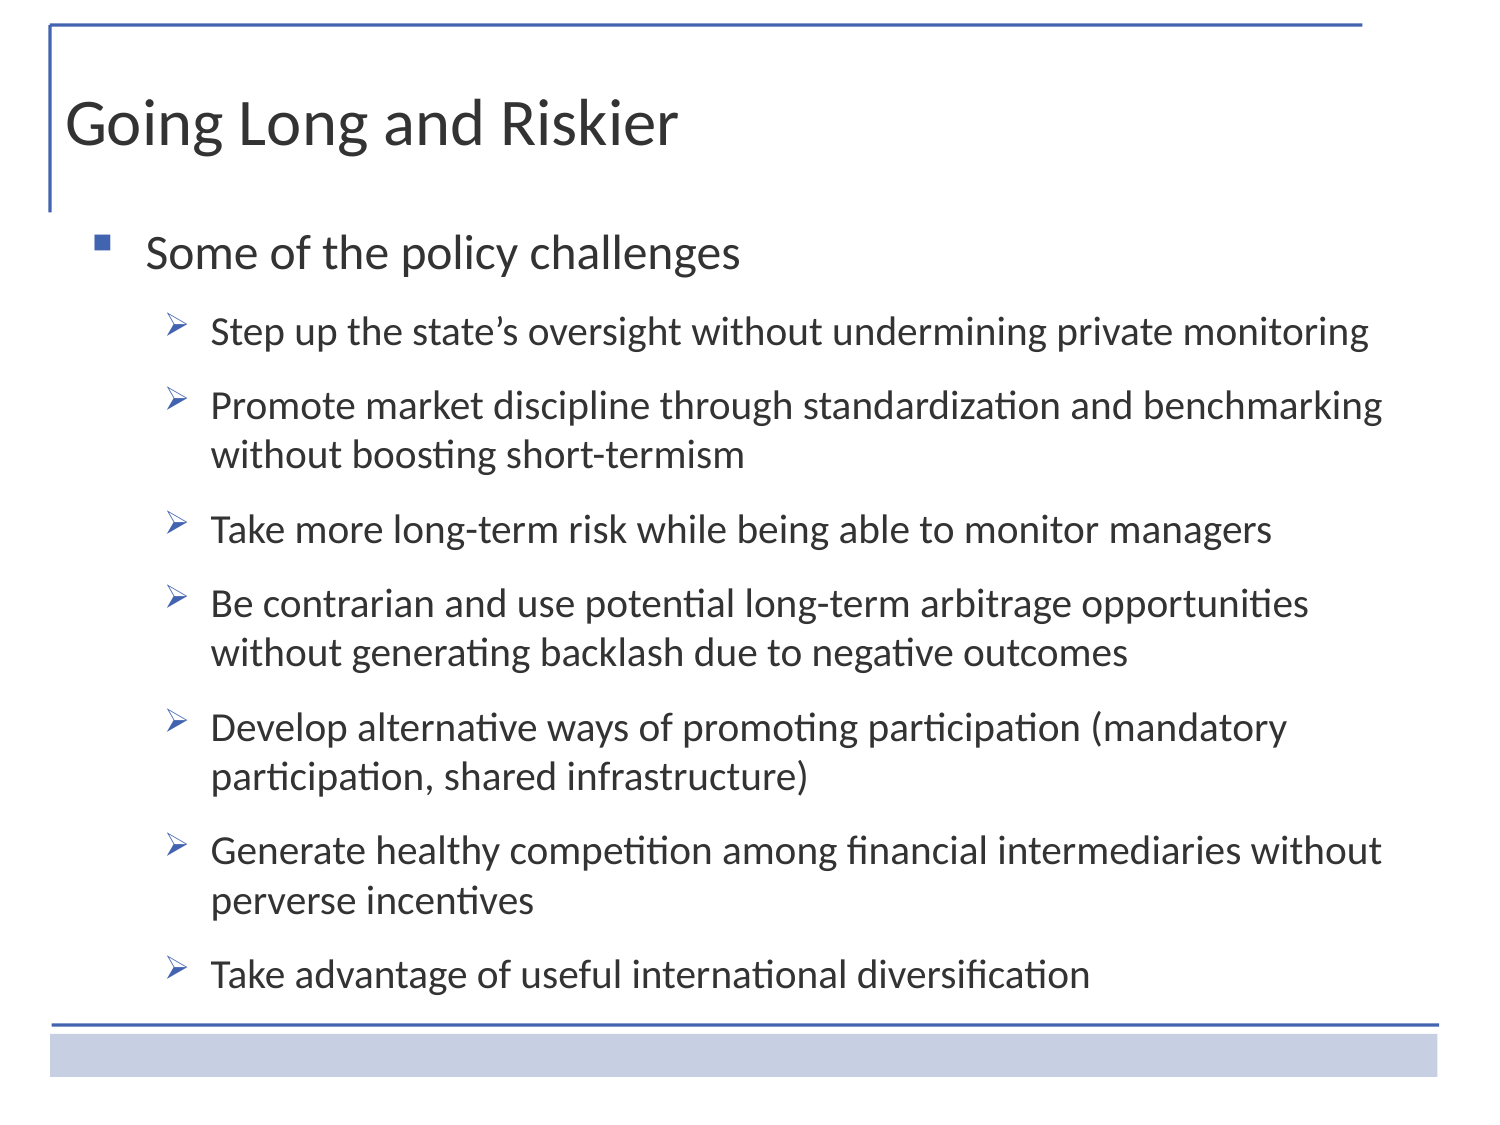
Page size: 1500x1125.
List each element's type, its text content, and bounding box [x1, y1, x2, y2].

list Some of the policy challenges Step up the state’s oversight without undermining private monitoring Promote market discipline through standardization and benchmarking without boosting short-termism Take more long-term risk while being able to monitor managers Be contrarian and use potential long-term arbitrage opportunities without generating backlash due to negative outcomes Develop alternative ways of promoting participation (mandatory participation, shared infrastructure) Generate healthy competition among financial intermediaries without perverse incentives Take advantage of useful international diversification [74, 212, 1438, 1013]
title Going Long and Riskier [49, 24, 1476, 213]
